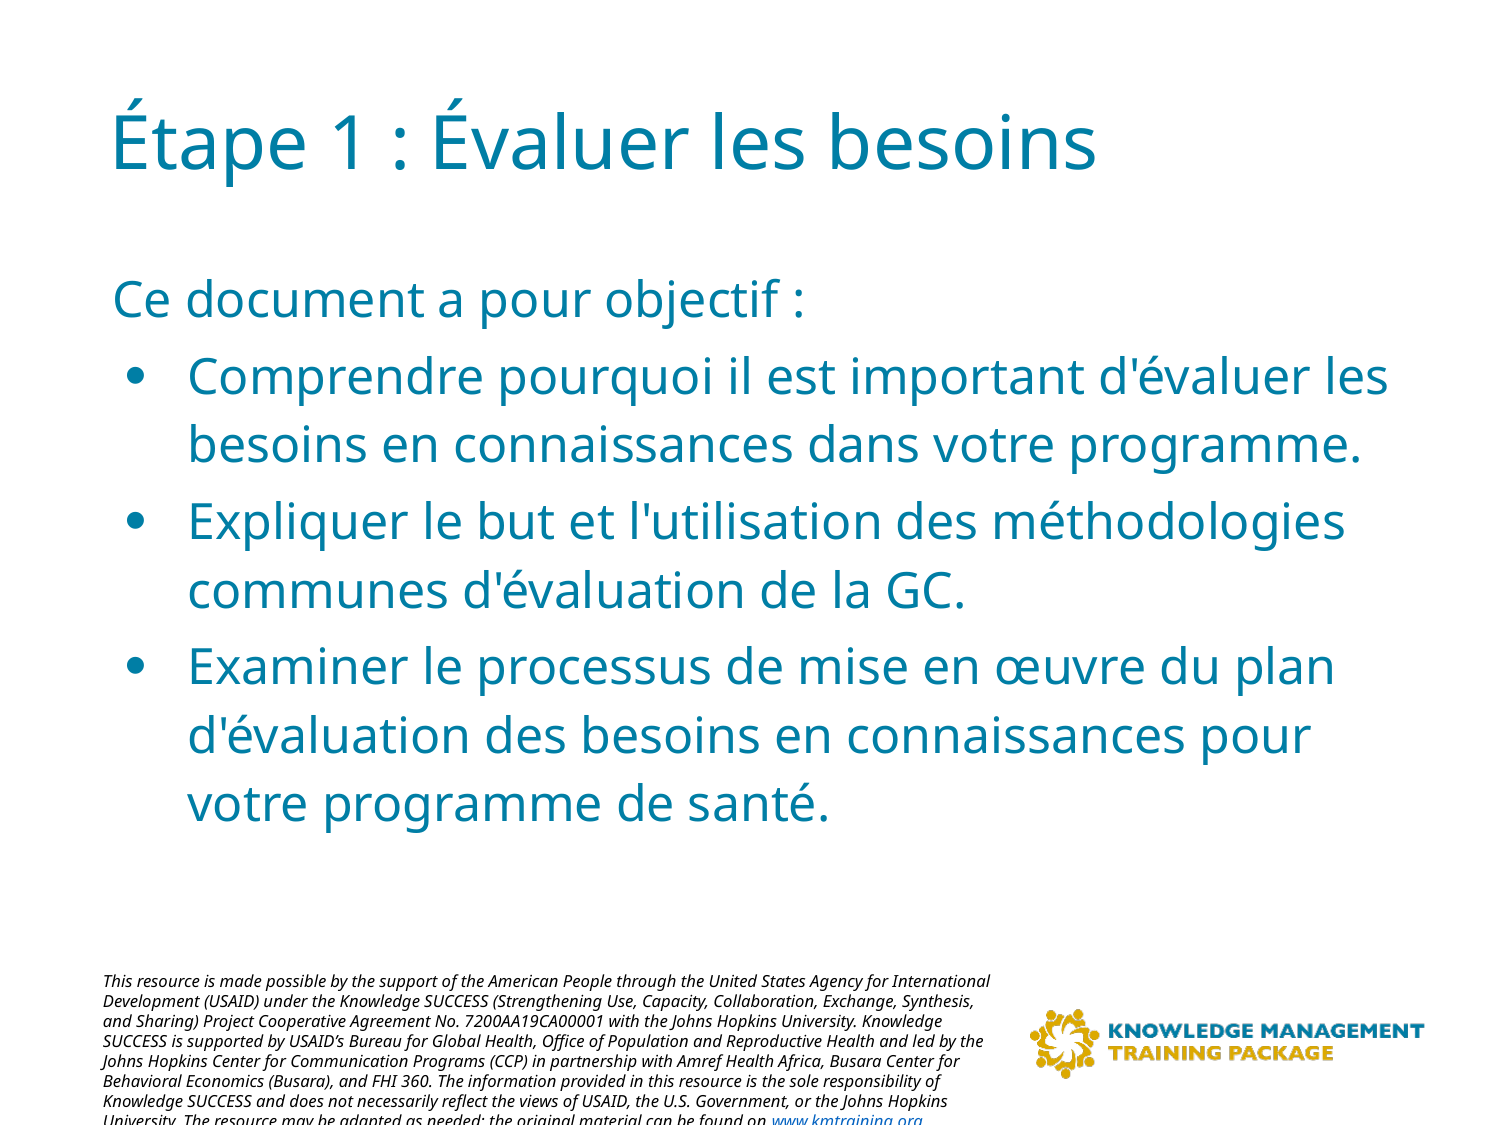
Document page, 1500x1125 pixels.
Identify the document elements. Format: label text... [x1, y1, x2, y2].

picture [1006, 988, 1458, 1096]
title Étape 1 : Évaluer les besoins [94, 86, 1407, 237]
list Ce document a pour objectif : Comprendre pourquoi il est important d'évaluer les besoins en connaissances dans votre programme. Expliquer le but et l'utilisation des méthodologies communes d'évaluation de la GC. Examiner le processus de mise en œuvre du plan d'évaluation des besoins en connaissances pour votre programme de santé. [97, 251, 1410, 402]
